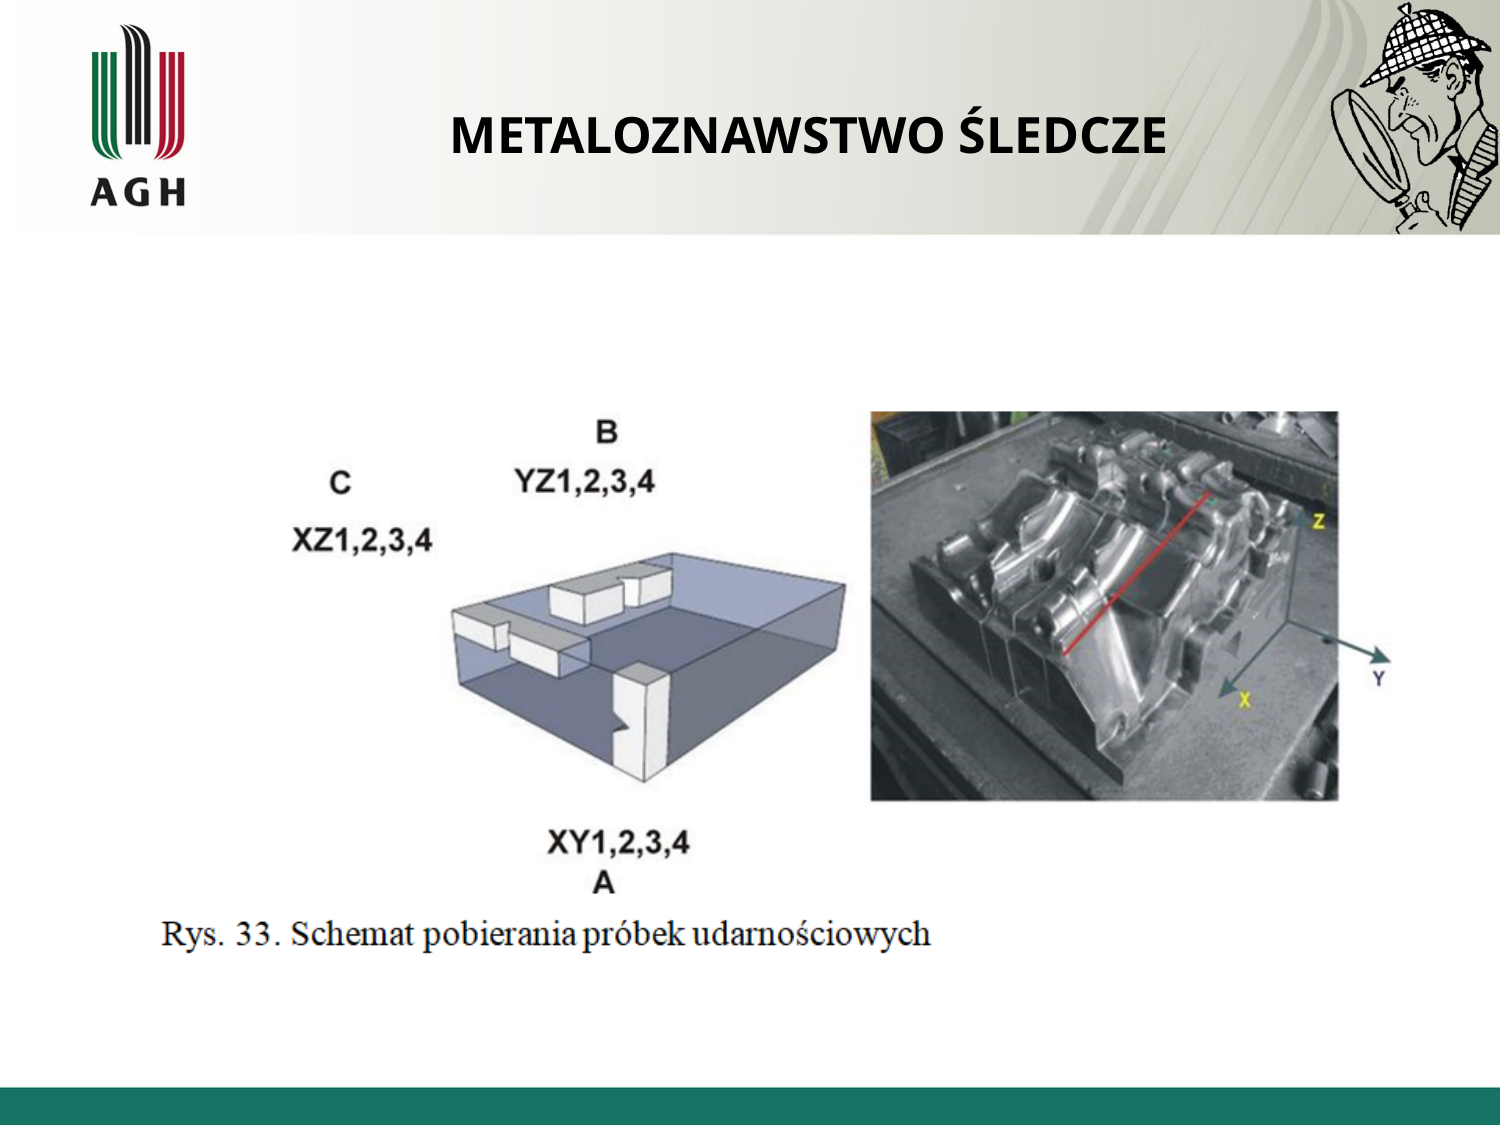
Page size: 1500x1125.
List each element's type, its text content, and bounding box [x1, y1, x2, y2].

title METALOZNAWSTWO ŚLEDCZE [391, 84, 1227, 167]
picture [0, 0, 1500, 1125]
